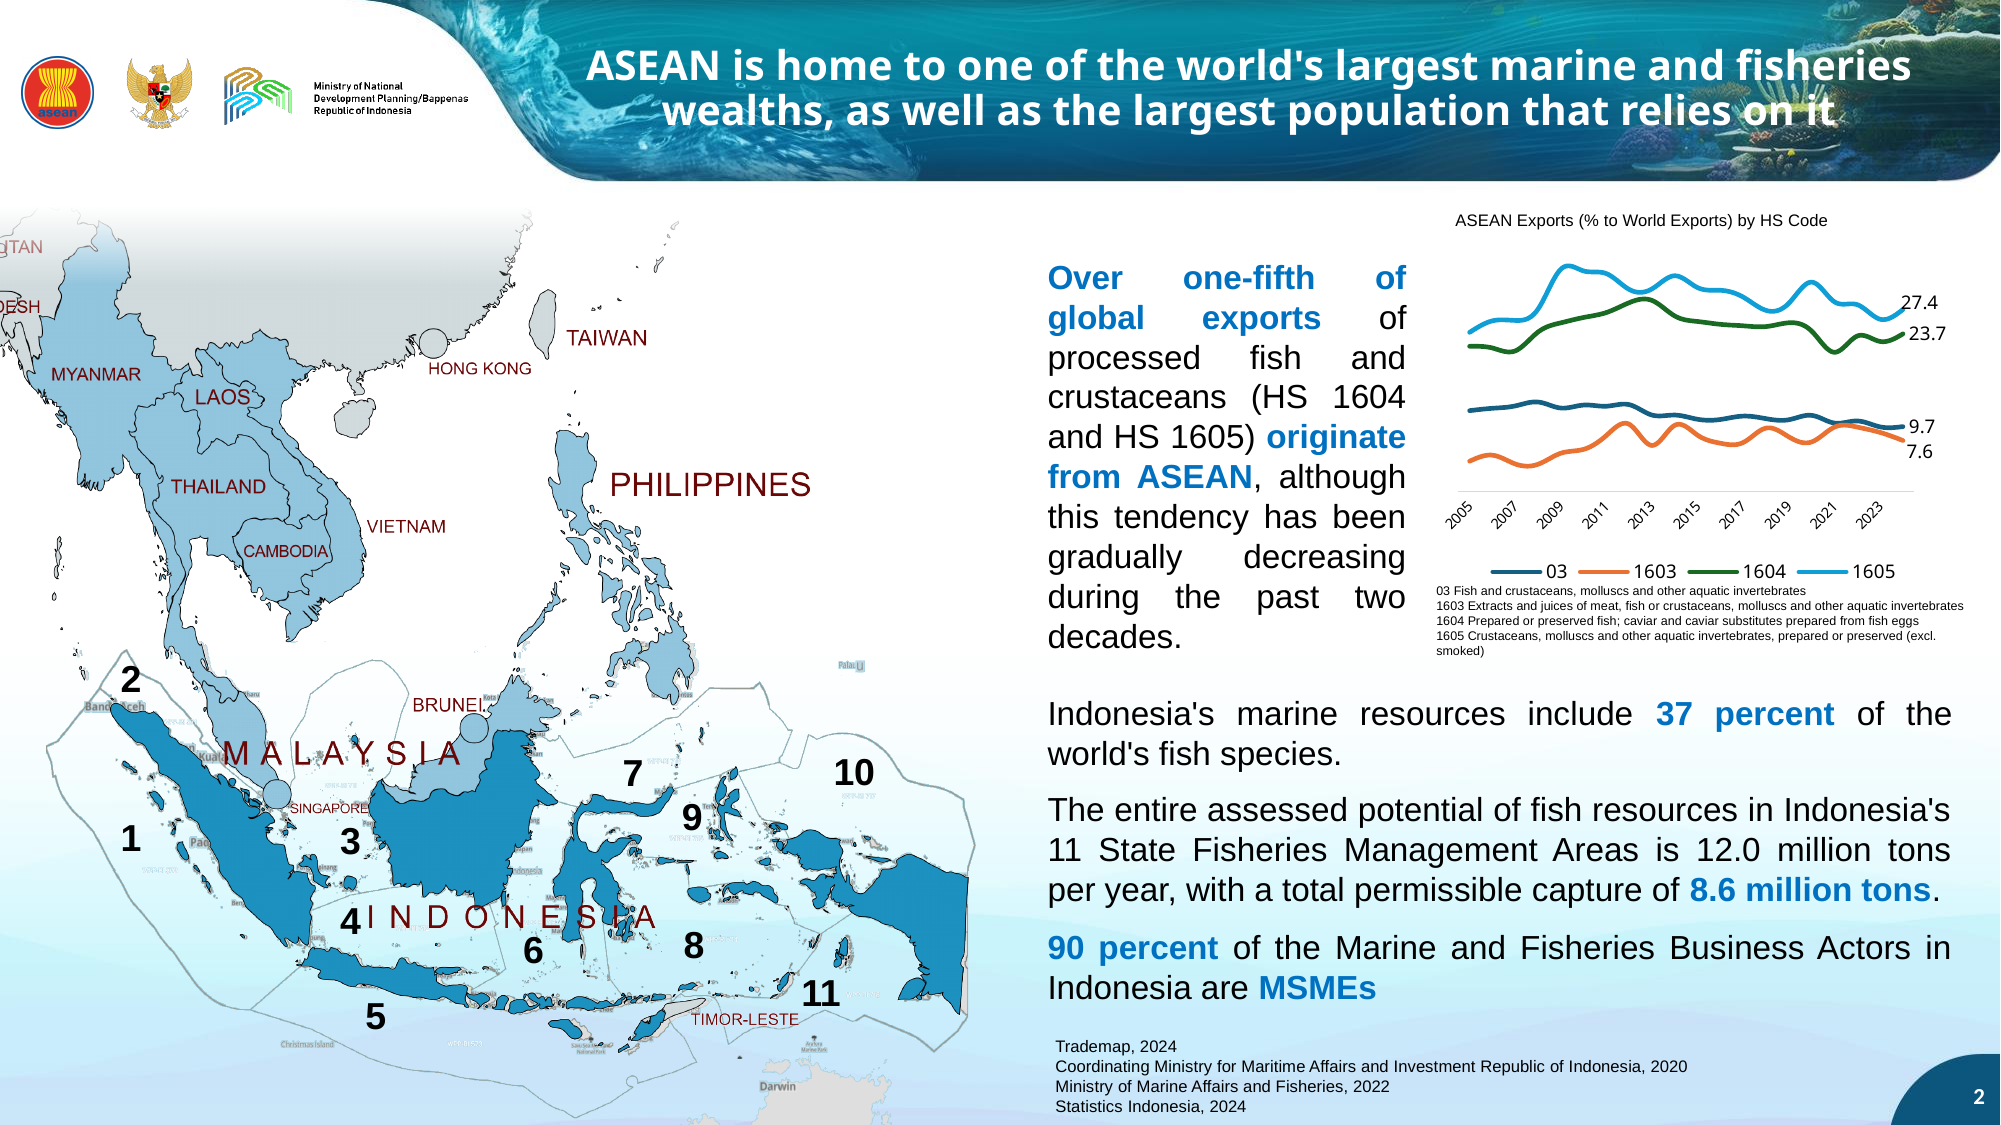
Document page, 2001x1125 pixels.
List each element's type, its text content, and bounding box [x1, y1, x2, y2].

picture [0, 0, 2000, 1125]
slide_number 2 [1926, 1065, 2000, 1125]
title ASEAN is home to one of the world's largest marine and fisheries wealths, as well as the largest population that relies on it [531, 30, 1968, 149]
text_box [1032, 684, 1968, 1016]
text_box Over one-fifth of global exports of processed fish and crustaceans (HS 1604 and HS 1605) originate from ASEAN, although this tendency has been gradually decreasing during the past two decades. [1034, 248, 1421, 663]
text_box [1421, 202, 2000, 592]
text_box Trademap, 2024 Coordinating Ministry for Maritime Affairs and Investment Republic of Indonesia, 2020 Ministry of Marine Affairs and Fisheries, 2022 Statistics Indonesia, 2024 [1040, 1028, 1981, 1124]
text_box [0, 207, 1029, 1125]
text_box 03 Fish and crustaceans, molluscs and other aquatic invertebrates 1603 Extracts and juices of meat, fish or crustaceans, molluscs and other aquatic invertebrates 1604 Prepared or preserved fish; caviar and caviar substitutes prepared from fish eggs 1605 Crustaceans, molluscs and other aquatic invertebrates, prepared or preserved (excl. smoked) [1421, 599, 1981, 666]
